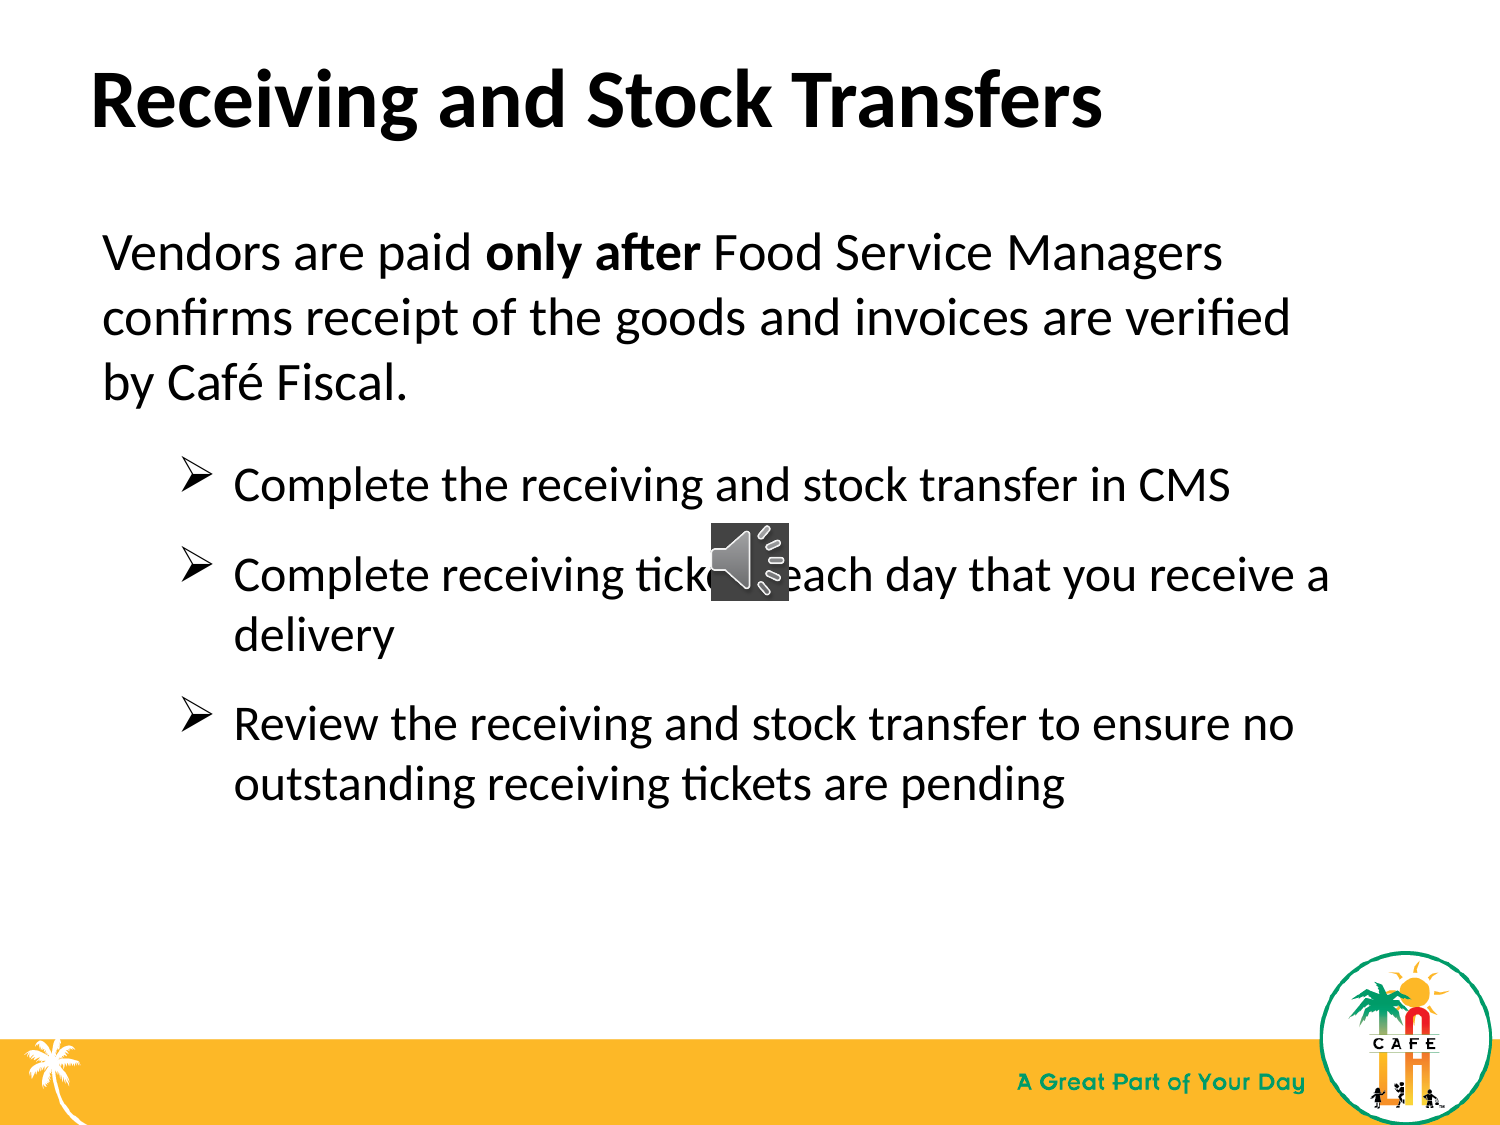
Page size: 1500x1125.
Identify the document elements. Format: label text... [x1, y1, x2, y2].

picture [709, 522, 791, 603]
text_box Vendors are paid only after Food Service Managers confirms receipt of the goods and invoices are verified by Café Fiscal. Complete the receiving and stock transfer in CMS Complete receiving tickets each day that you receive a delivery Review the receiving and stock transfer to ensure no outstanding receiving tickets are pending [87, 208, 1350, 874]
title Receiving and Stock Transfers [75, 12, 1425, 175]
picture [0, 951, 1500, 1125]
